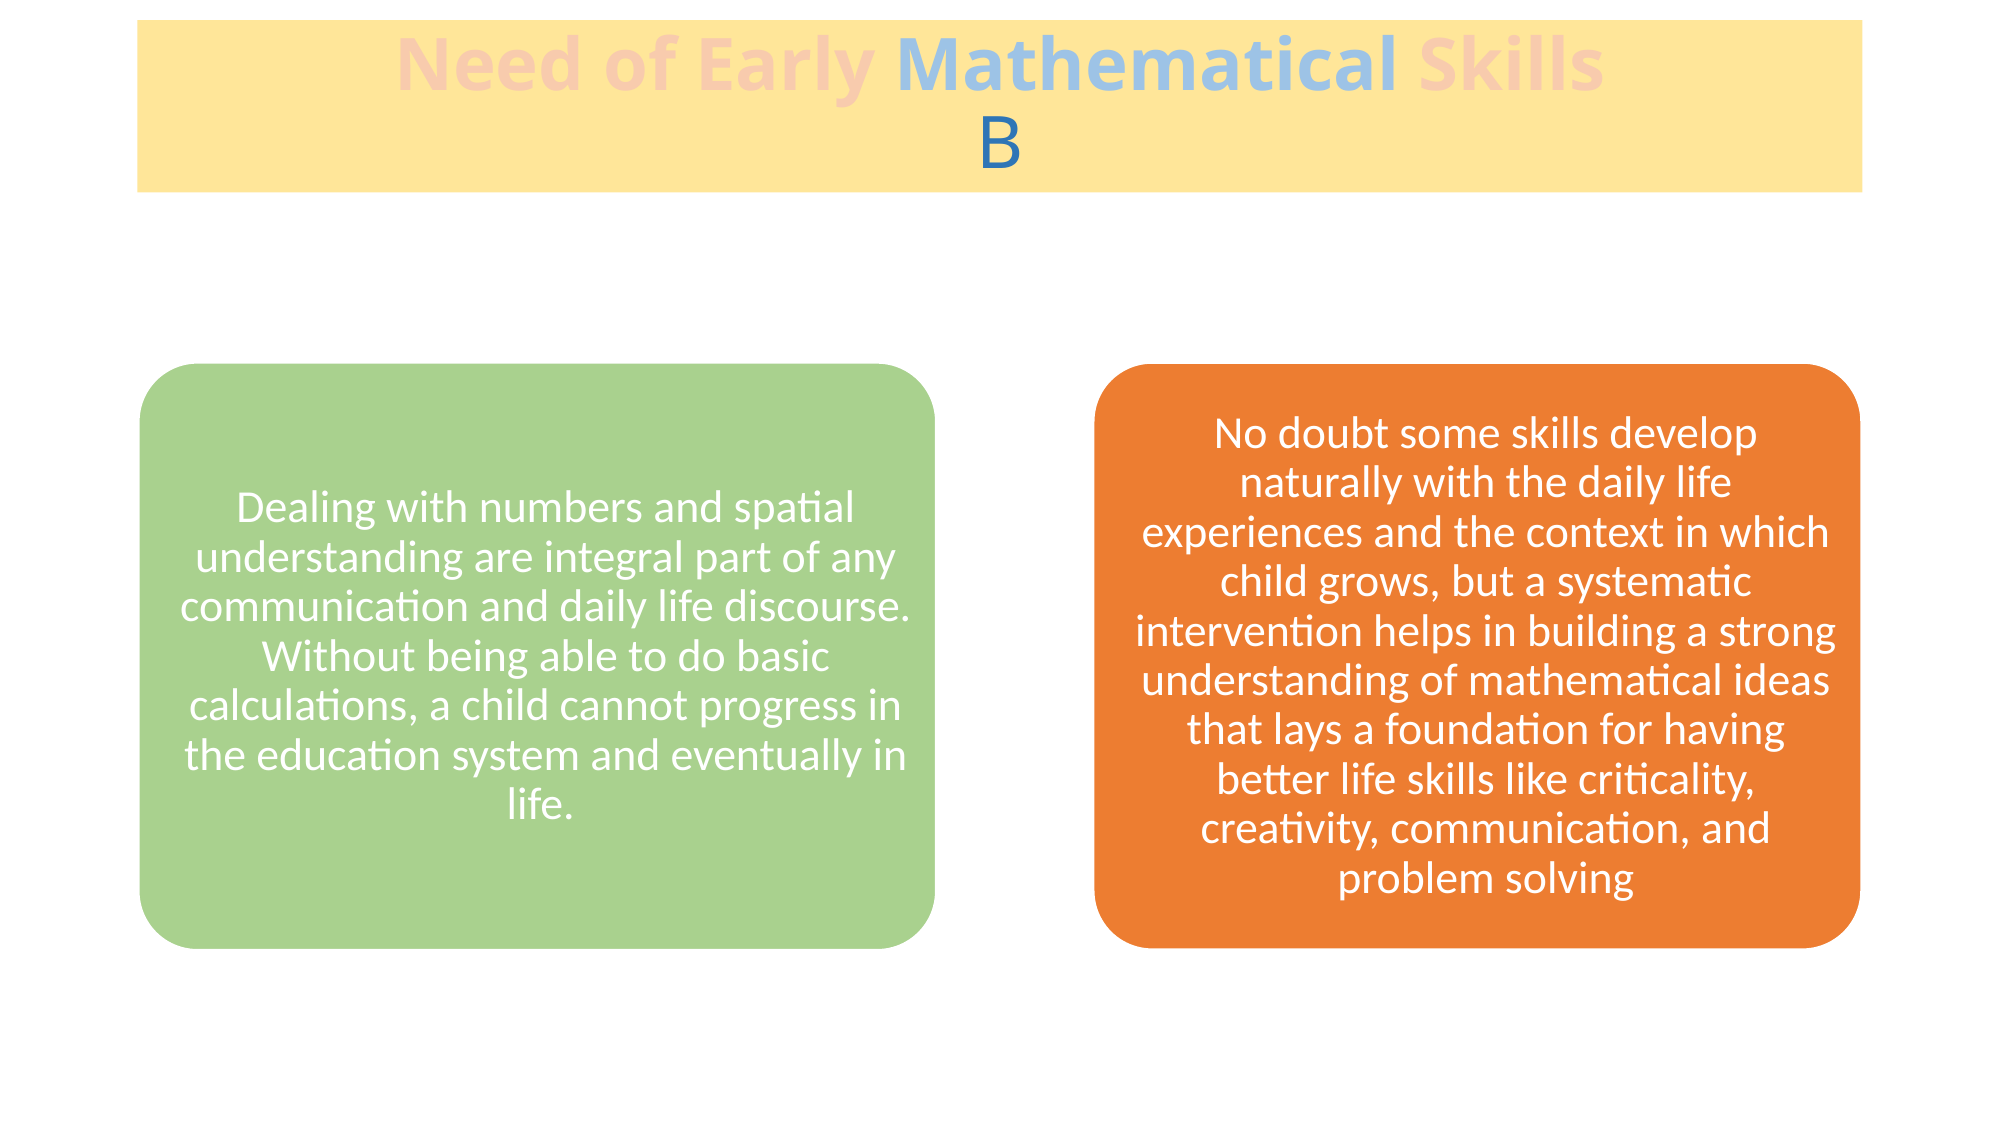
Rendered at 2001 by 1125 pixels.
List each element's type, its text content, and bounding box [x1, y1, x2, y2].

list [137, 299, 1863, 1014]
title Need of Early Mathematical Skills B [137, 20, 1863, 193]
